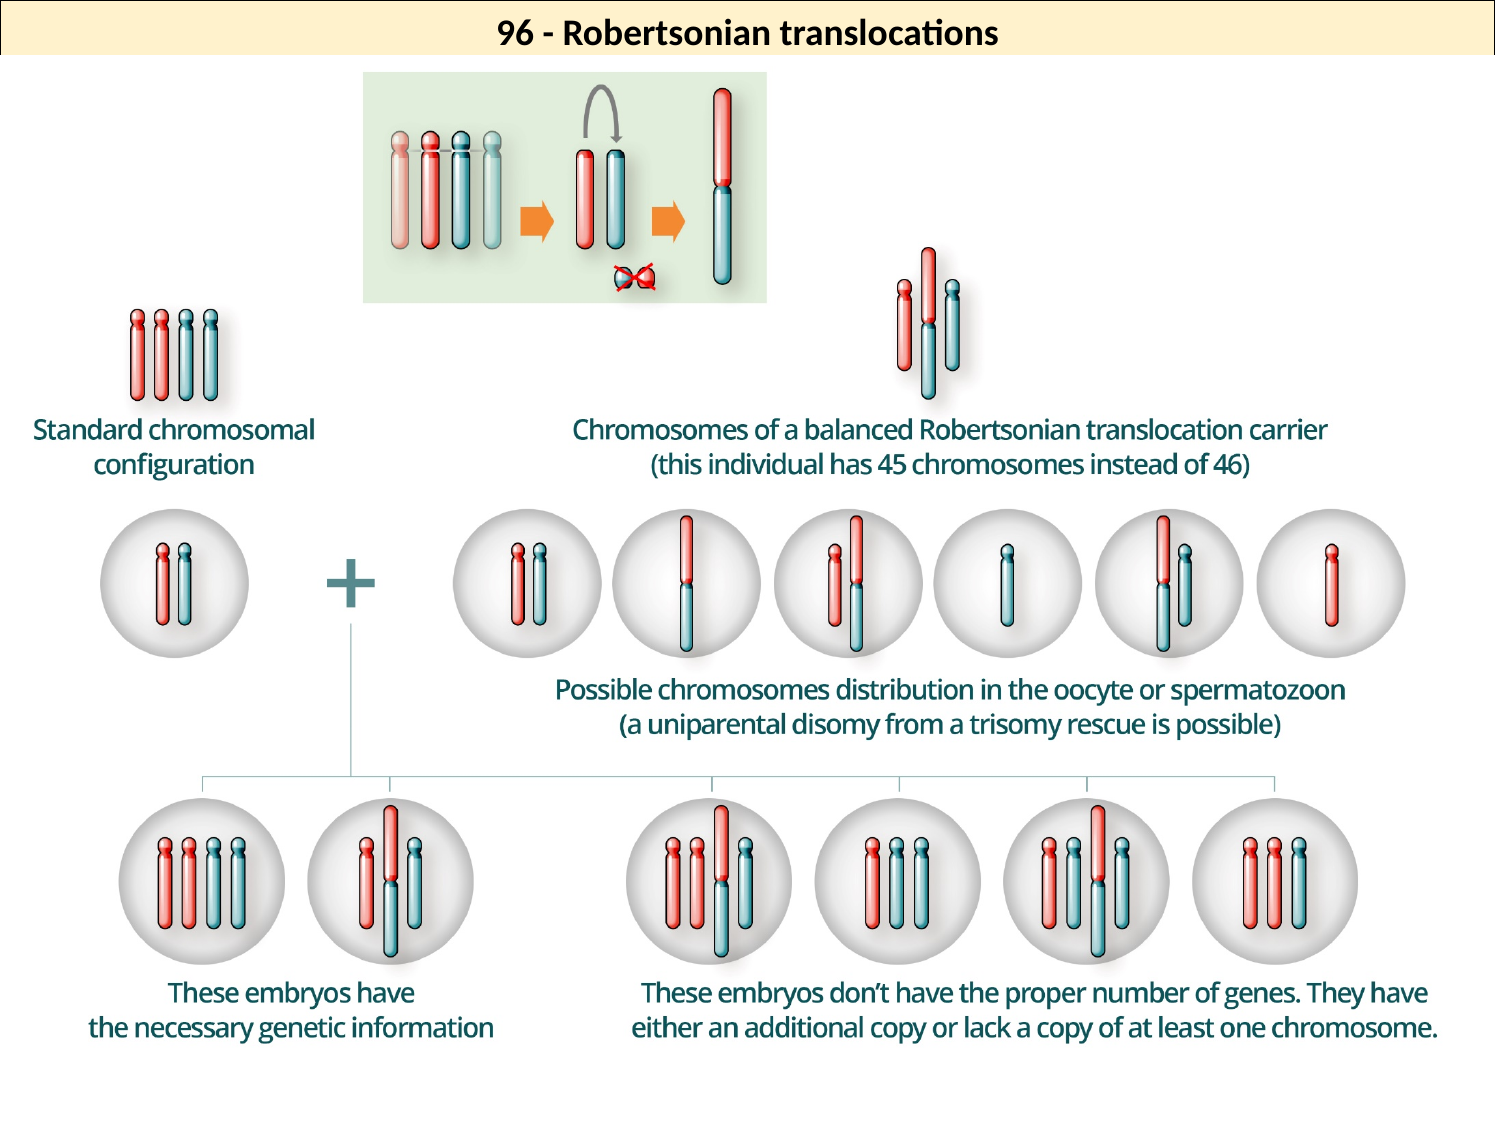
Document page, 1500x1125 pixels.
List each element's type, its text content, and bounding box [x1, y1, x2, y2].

text_box 96 - Robertsonian translocations [0, 0, 1495, 55]
picture [0, 55, 1500, 1125]
